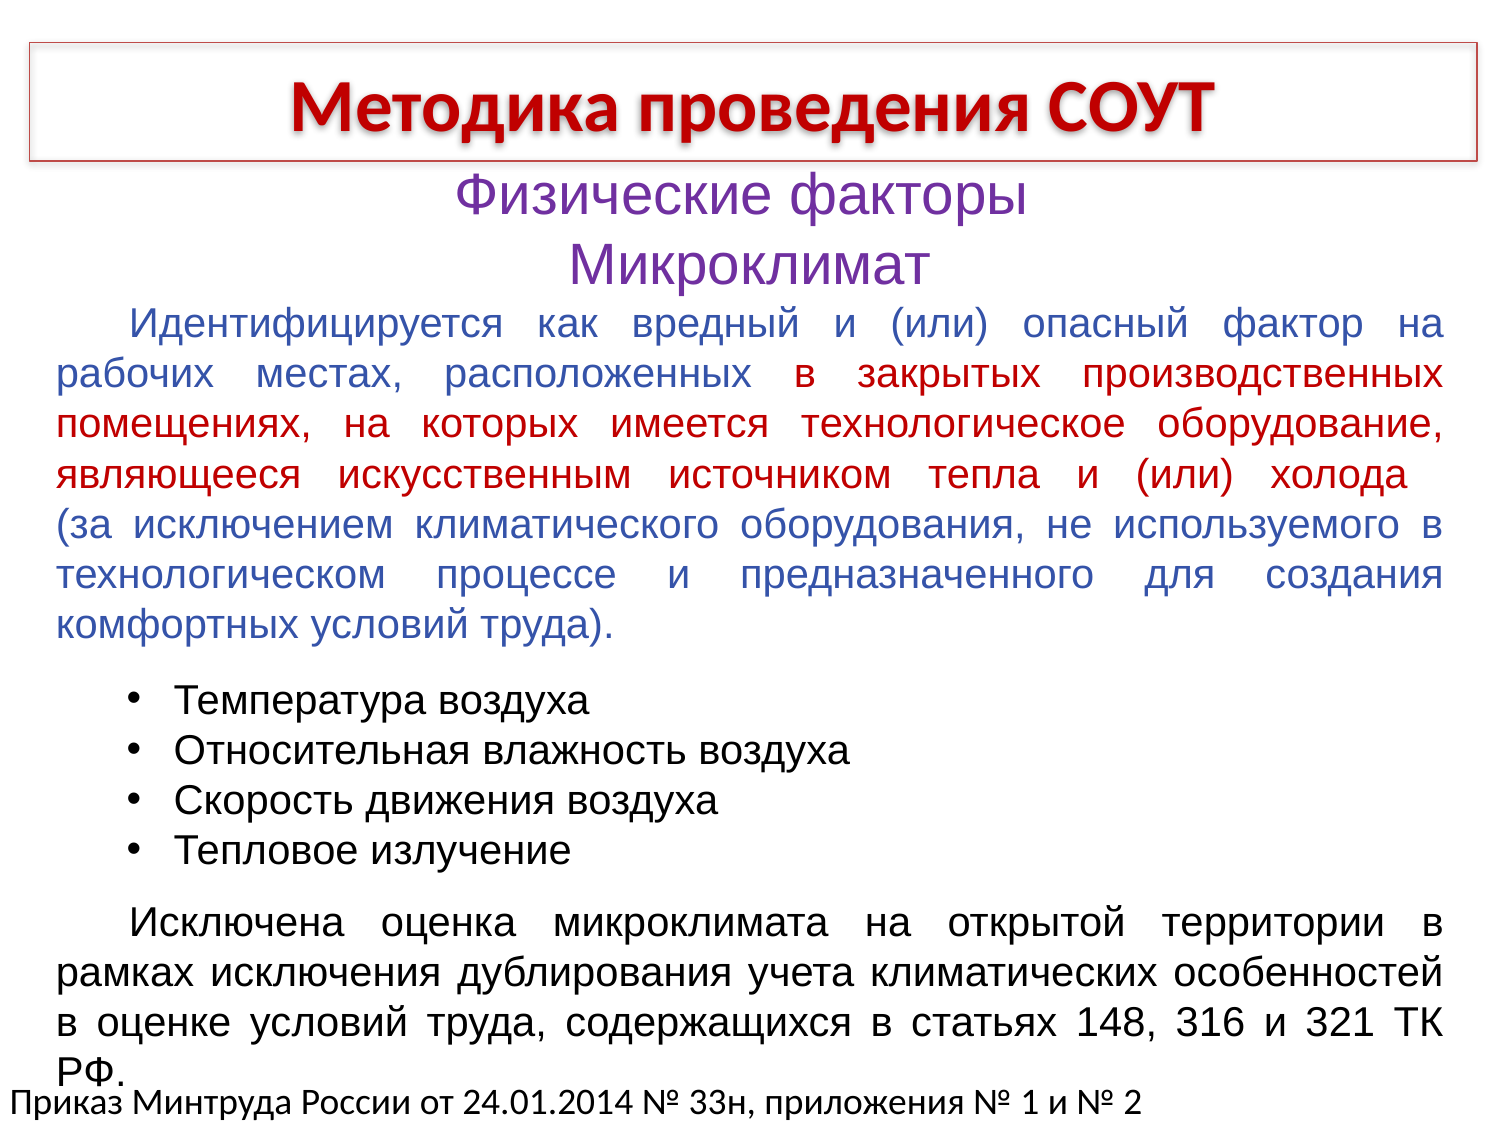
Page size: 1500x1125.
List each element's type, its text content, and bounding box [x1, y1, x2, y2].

title Методика проведения СОУТ [29, 42, 1478, 162]
text_box Приказ Минтруда России от 24.01.2014 № 33н, приложения № 1 и № 2 [0, 1069, 1199, 1125]
text_box Физические факторы Микроклимат Идентифицируется как вредный и (или) опасный фактор на рабочих местах, расположенных в закрытых производственных помещениях, на которых имеется технологическое оборудование, являющееся искусственным источником тепла и (или) холода (за исключением климатического оборудования, не используемого в технологическом процессе и предназначенного для создания комфортных условий труда). Температура воздуха Относительная влажность воздуха Скорость движения воздуха Тепловое излучение Исключена оценка микроклимата на открытой территории в рамках исключения дублирования учета климатических особенностей в оценке условий труда, содержащихся в статьях 148, 316 и 321 ТК РФ. [41, 148, 1459, 1125]
